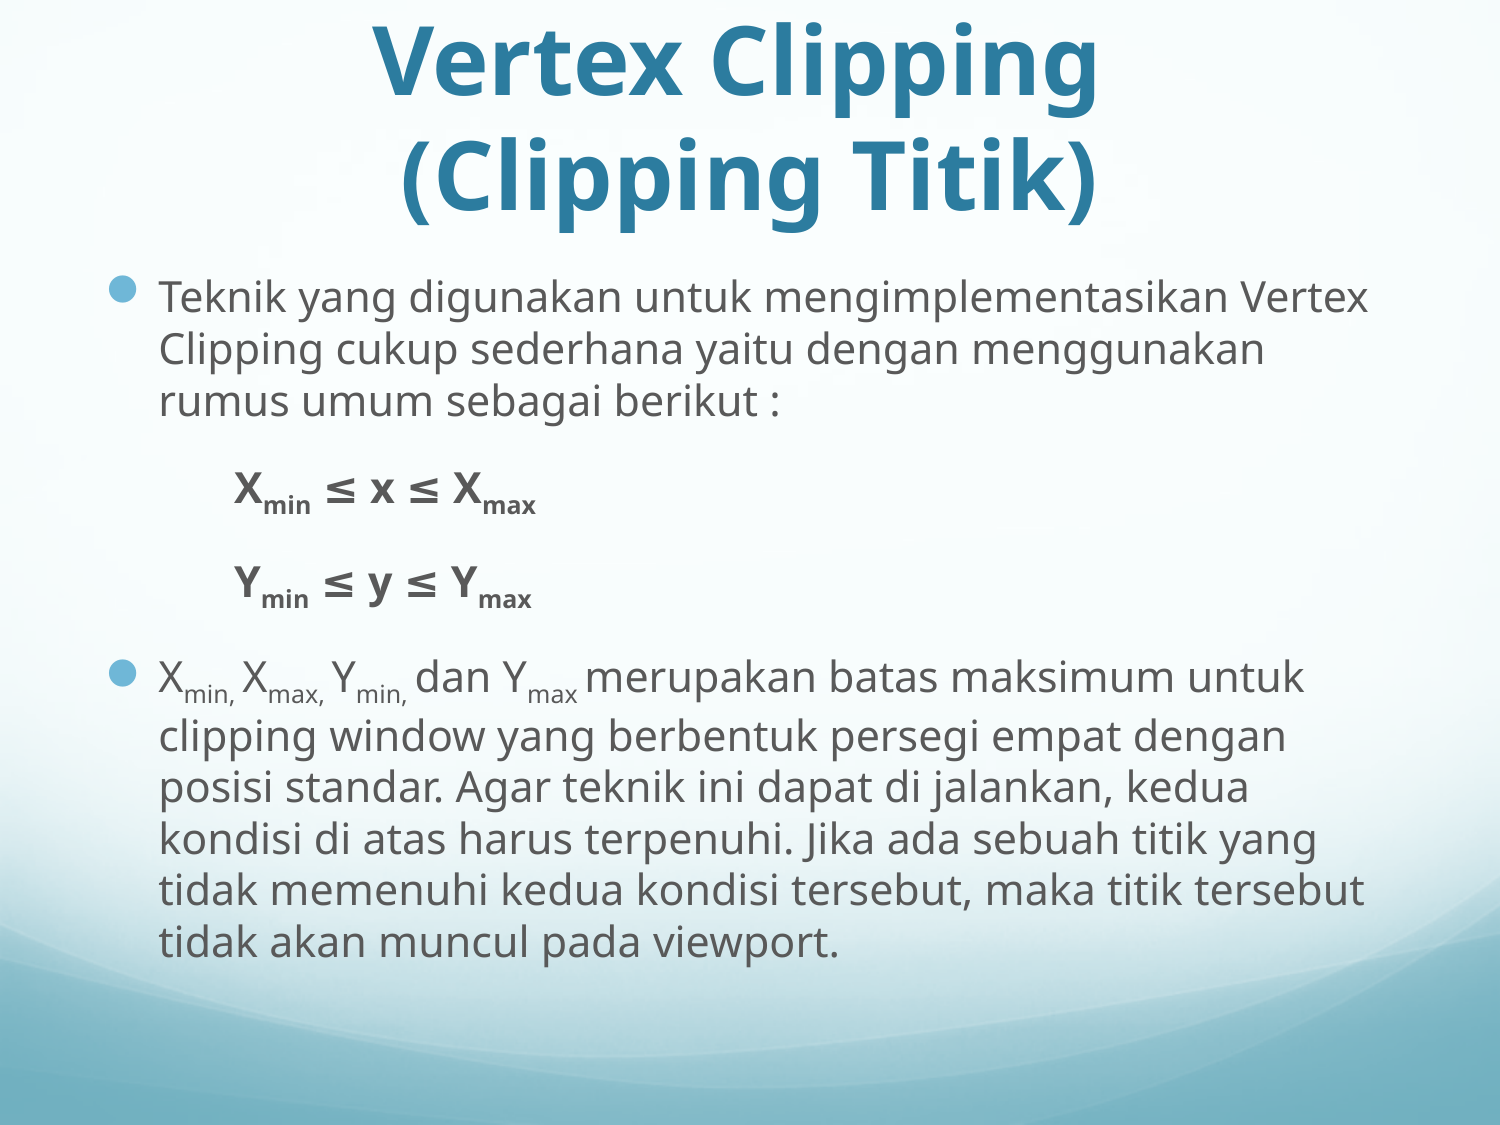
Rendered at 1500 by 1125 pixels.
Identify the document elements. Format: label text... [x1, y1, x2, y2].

list Teknik yang digunakan untuk mengimplementasikan Vertex Clipping cukup sederhana yaitu dengan menggunakan rumus umum sebagai berikut : Xmin ≤ x ≤ Xmax Ymin ≤ y ≤ Ymax Xmin, Xmax, Ymin, dan Ymax merupakan batas maksimum untuk clipping window yang berbentuk persegi empat dengan posisi standar. Agar teknik ini dapat di jalankan, kedua kondisi di atas harus terpenuhi. Jika ada sebuah titik yang tidak memenuhi kedua kondisi tersebut, maka titik tersebut tidak akan muncul pada viewport. [90, 262, 1410, 975]
title Vertex Clipping (Clipping Titik) [90, 17, 1410, 237]
